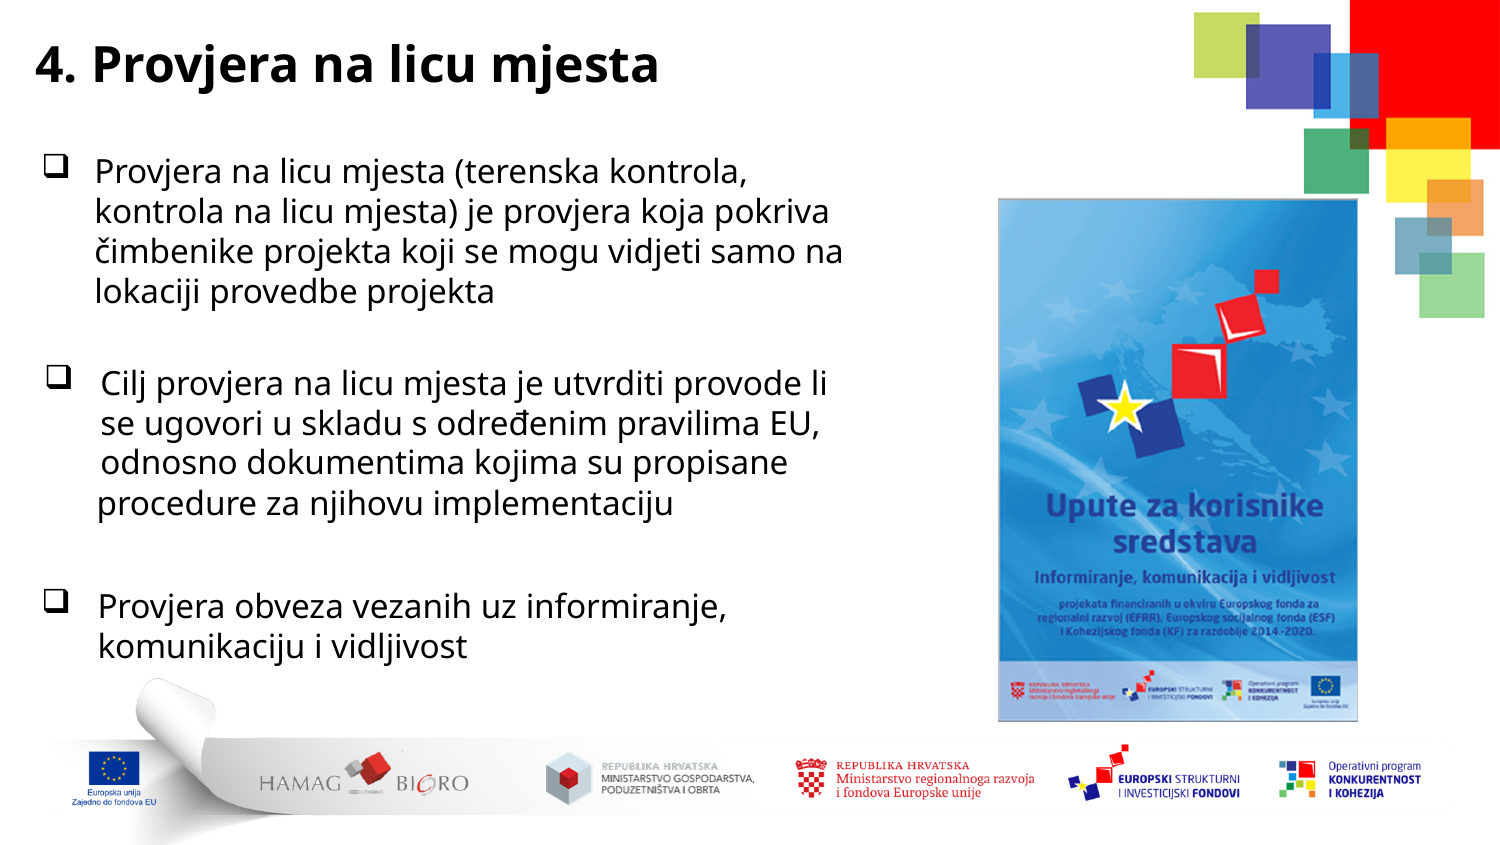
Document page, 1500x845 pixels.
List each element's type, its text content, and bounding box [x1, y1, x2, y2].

picture [47, 0, 1500, 845]
list Provjera na licu mjesta (terenska kontrola, kontrola na licu mjesta) je provjera koja pokriva čimbenike projekta koji se mogu vidjeti samo na lokaciji provedbe projekta Cilj provjera na licu mjesta je utvrditi provode li se ugovori u skladu s određenim pravilima EU, odnosno dokumentima kojima su propisane procedure za njihovu implementaciju Provjera obveza vezanih uz informiranje, komunikaciju i vidljivost [41, 150, 869, 735]
text_box 4. Provjera na licu mjesta [17, 32, 1466, 142]
